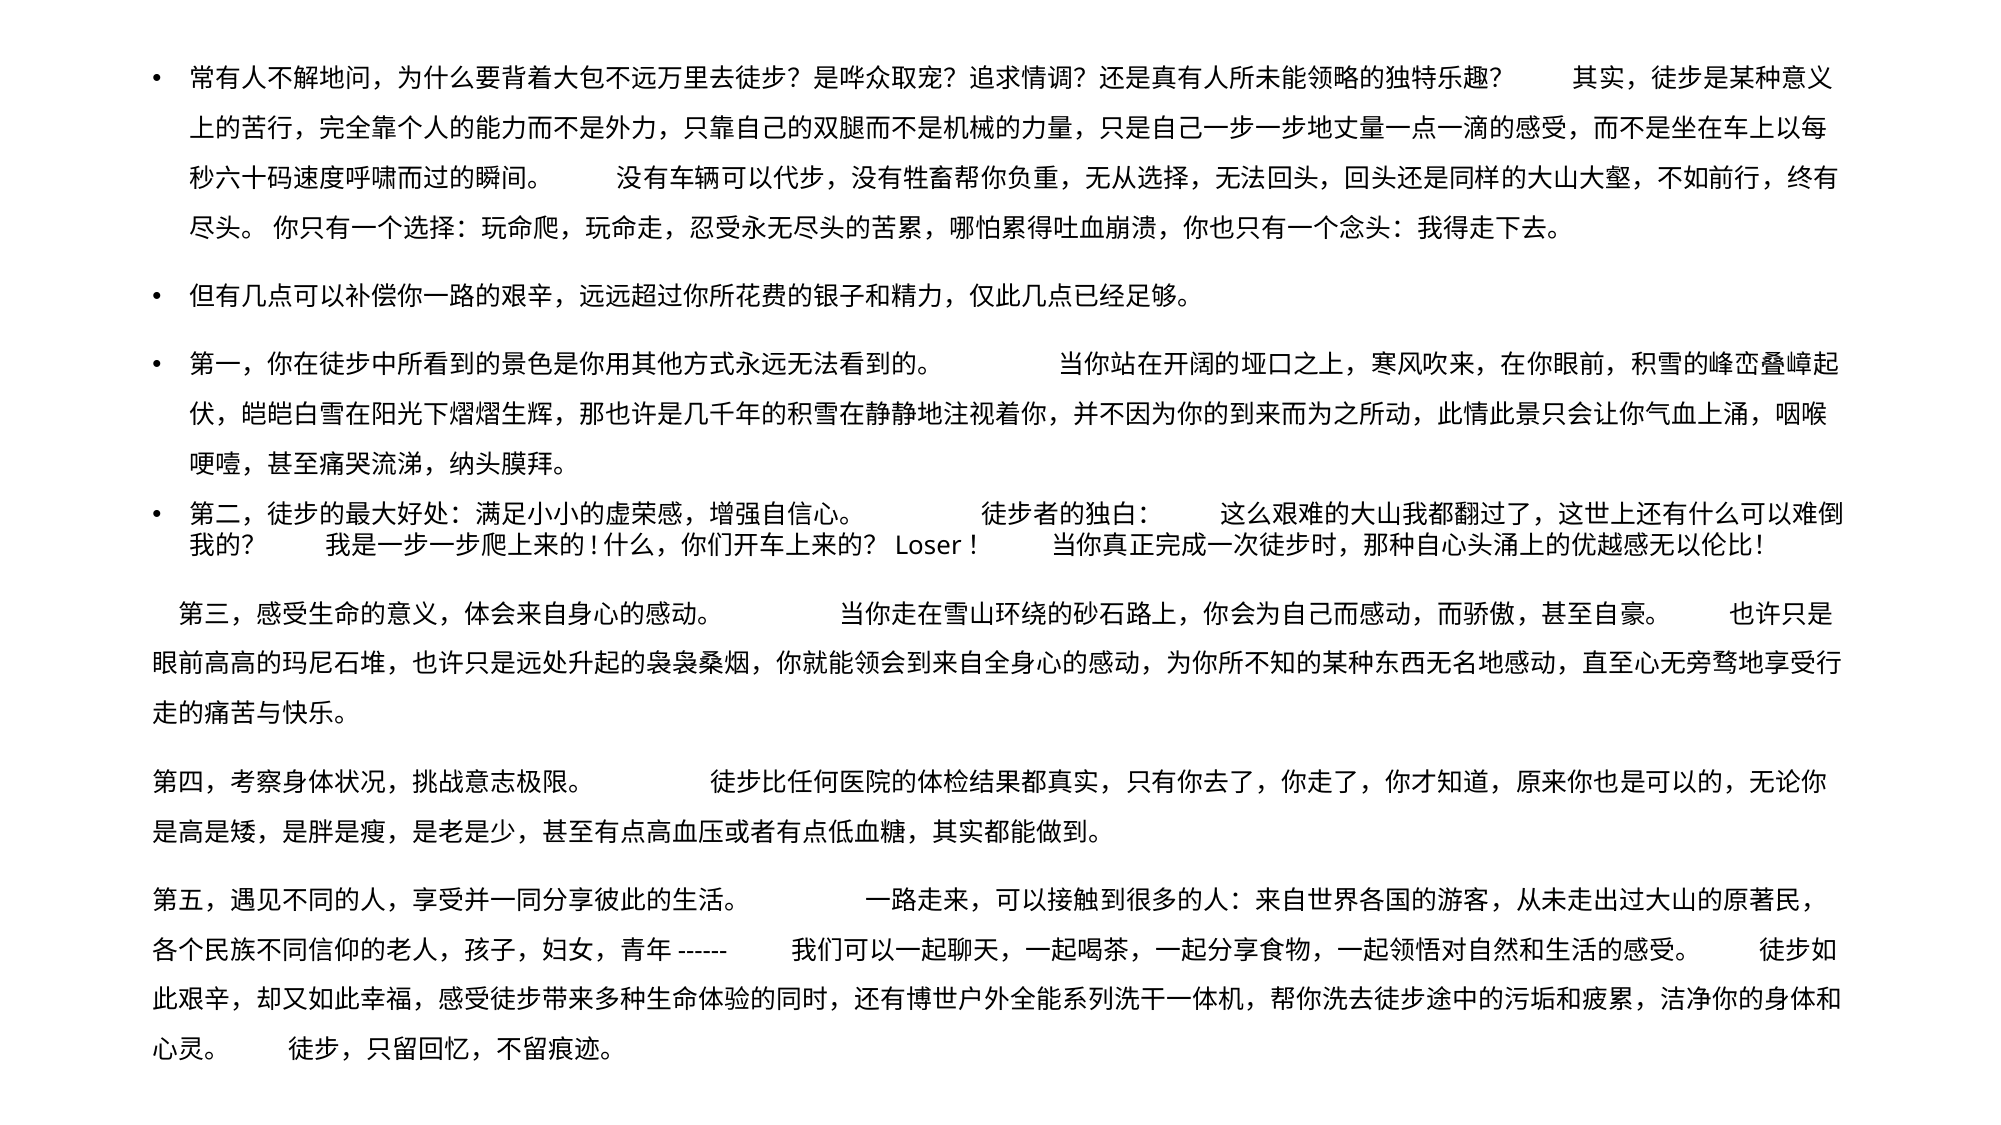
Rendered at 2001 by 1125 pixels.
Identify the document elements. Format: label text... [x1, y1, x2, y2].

list 常有人不解地问，为什么要背着大包不远万里去徒步？是哗众取宠？追求情调？还是真有人所未能领略的独特乐趣？ 其实，徒步是某种意义上的苦行，完全靠个人的能力而不是外力，只靠自己的双腿而不是机械的力量，只是自己一步一步地丈量一点一滴的感受，而不是坐在车上以每秒六十码速度呼啸而过的瞬间。 没有车辆可以代步，没有牲畜帮你负重，无从选择，无法回头，回头还是同样的大山大壑，不如前行，终有尽头。 你只有一个选择：玩命爬，玩命走，忍受永无尽头的苦累，哪怕累得吐血崩溃，你也只有一个念头：我得走下去。 但有几点可以补偿你一路的艰辛，远远超过你所花费的银子和精力，仅此几点已经足够。 第一，你在徒步中所看到的景色是你用其他方式永远无法看到的。 当你站在开阔的垭口之上，寒风吹来，在你眼前，积雪的峰峦叠嶂起伏，皑皑白雪在阳光下熠熠生辉，那也许是几千年的积雪在静静地注视着你，并不因为你的到来而为之所动，此情此景只会让你气血上涌，咽喉哽噎，甚至痛哭流涕，纳头膜拜。 第二，徒步的最大好处：满足小小的虚荣感，增强自信心。 徒步者的独白： 这么艰难的大山我都翻过了，这世上还有什么可以难倒我的？ 我是一步一步爬上来的!什么，你们开车上来的？Loser！ 当你真正完成一次徒步时，那种自心头涌上的优越感无以伦比！ 第三，感受生命的意义，体会来自身心的感动。 当你走在雪山环绕的砂石路上，你会为自己而感动，而骄傲，甚至自豪。 也许只是眼前高高的玛尼石堆，也许只是远处升起的袅袅桑烟，你就能领会到来自全身心的感动，为你所不知的某种东西无名地感动，直至心无旁骛地享受行走的痛苦与快乐。 第四，考察身体状况，挑战意志极限。 徒步比任何医院的体检结果都真实，只有你去了，你走了，你才知道，原来你也是可以的，无论你是高是矮，是胖是瘦，是老是少，甚至有点高血压或者有点低血糖，其实都能做到。 第五，遇见不同的人，享受并一同分享彼此的生活。 一路走来，可以接触到很多的人：来自世界各国的游客，从未走出过大山的原著民，各个民族不同信仰的老人，孩子，妇女，青年------ 我们可以一起聊天，一起喝茶，一起分享食物，一起领悟对自然和生活的感受。 徒步如此艰辛，却又如此幸福，感受徒步带来多种生命体验的同时，还有博世户外全能系列洗干一体机，帮你洗去徒步途中的污垢和疲累，洁净你的身体和心灵。 徒步，只留回忆，不留痕迹。 [137, 35, 1863, 1094]
